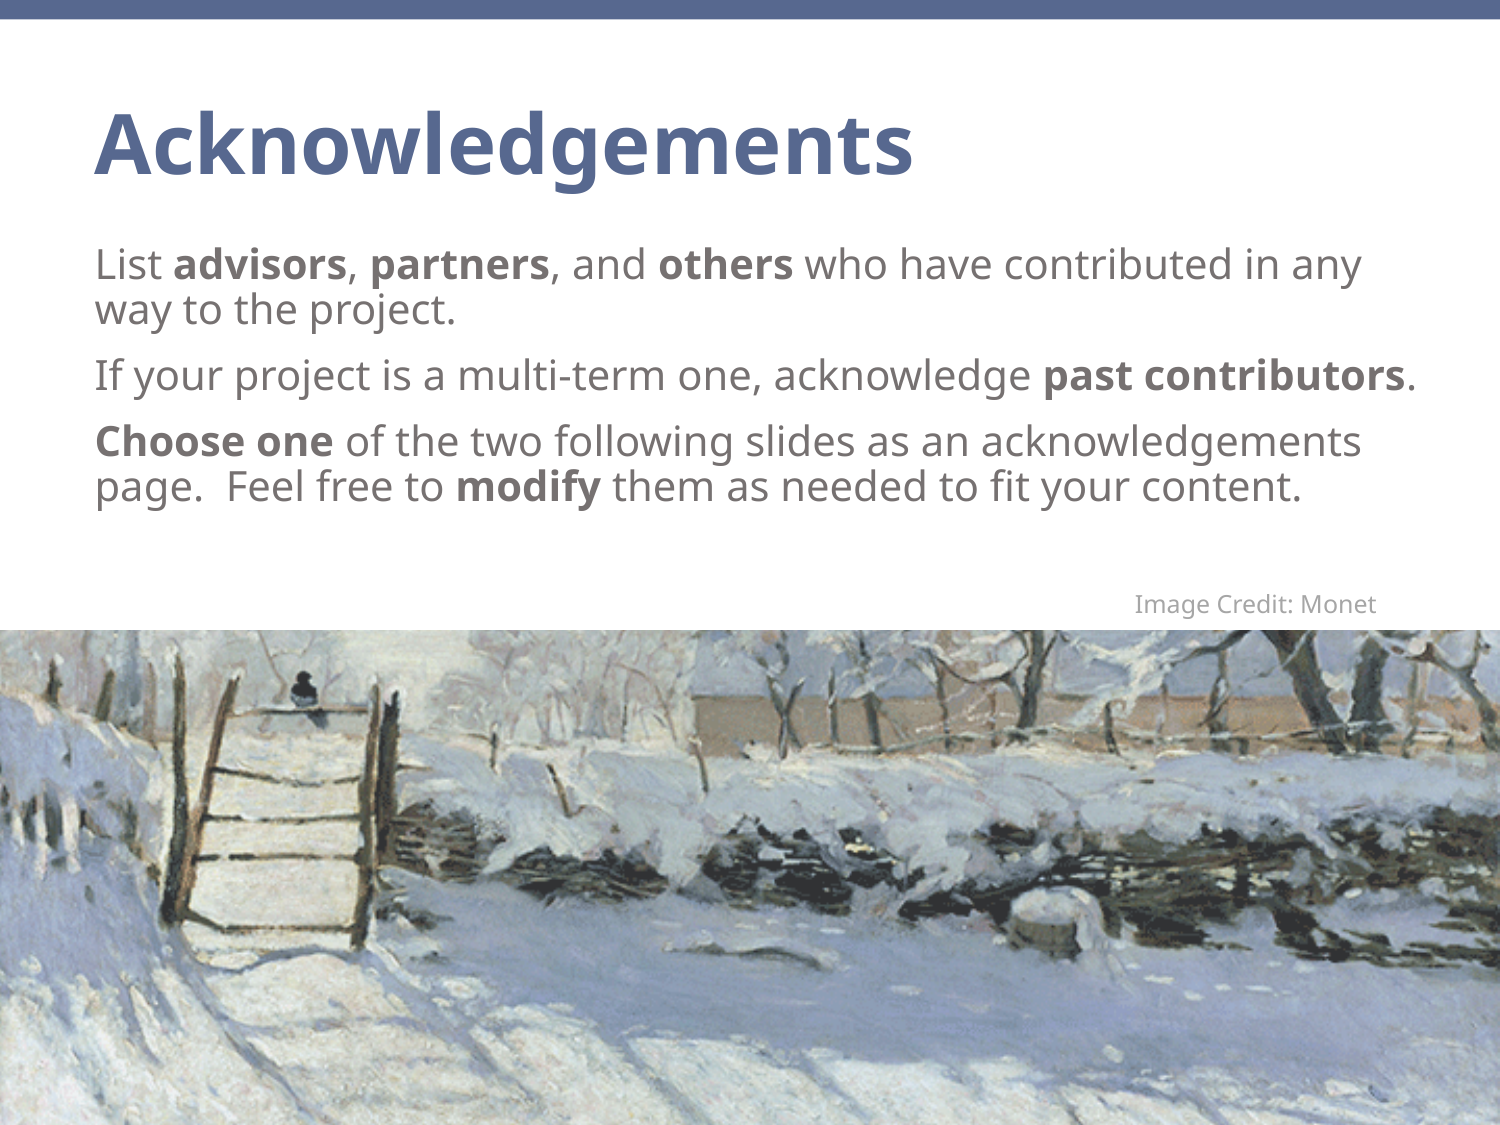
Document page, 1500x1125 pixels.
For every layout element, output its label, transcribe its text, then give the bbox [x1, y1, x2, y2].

list Image Credit: Monet [845, 585, 1392, 629]
list List advisors, partners, and others who have contributed in any way to the project. If your project is a multi-term one, acknowledge past contributors. Choose one of the two following slides as an acknowledgements page. Feel free to modify them as needed to fit your content. [79, 235, 1440, 534]
picture [0, 629, 1500, 1125]
list Acknowledgements [79, 95, 1389, 211]
